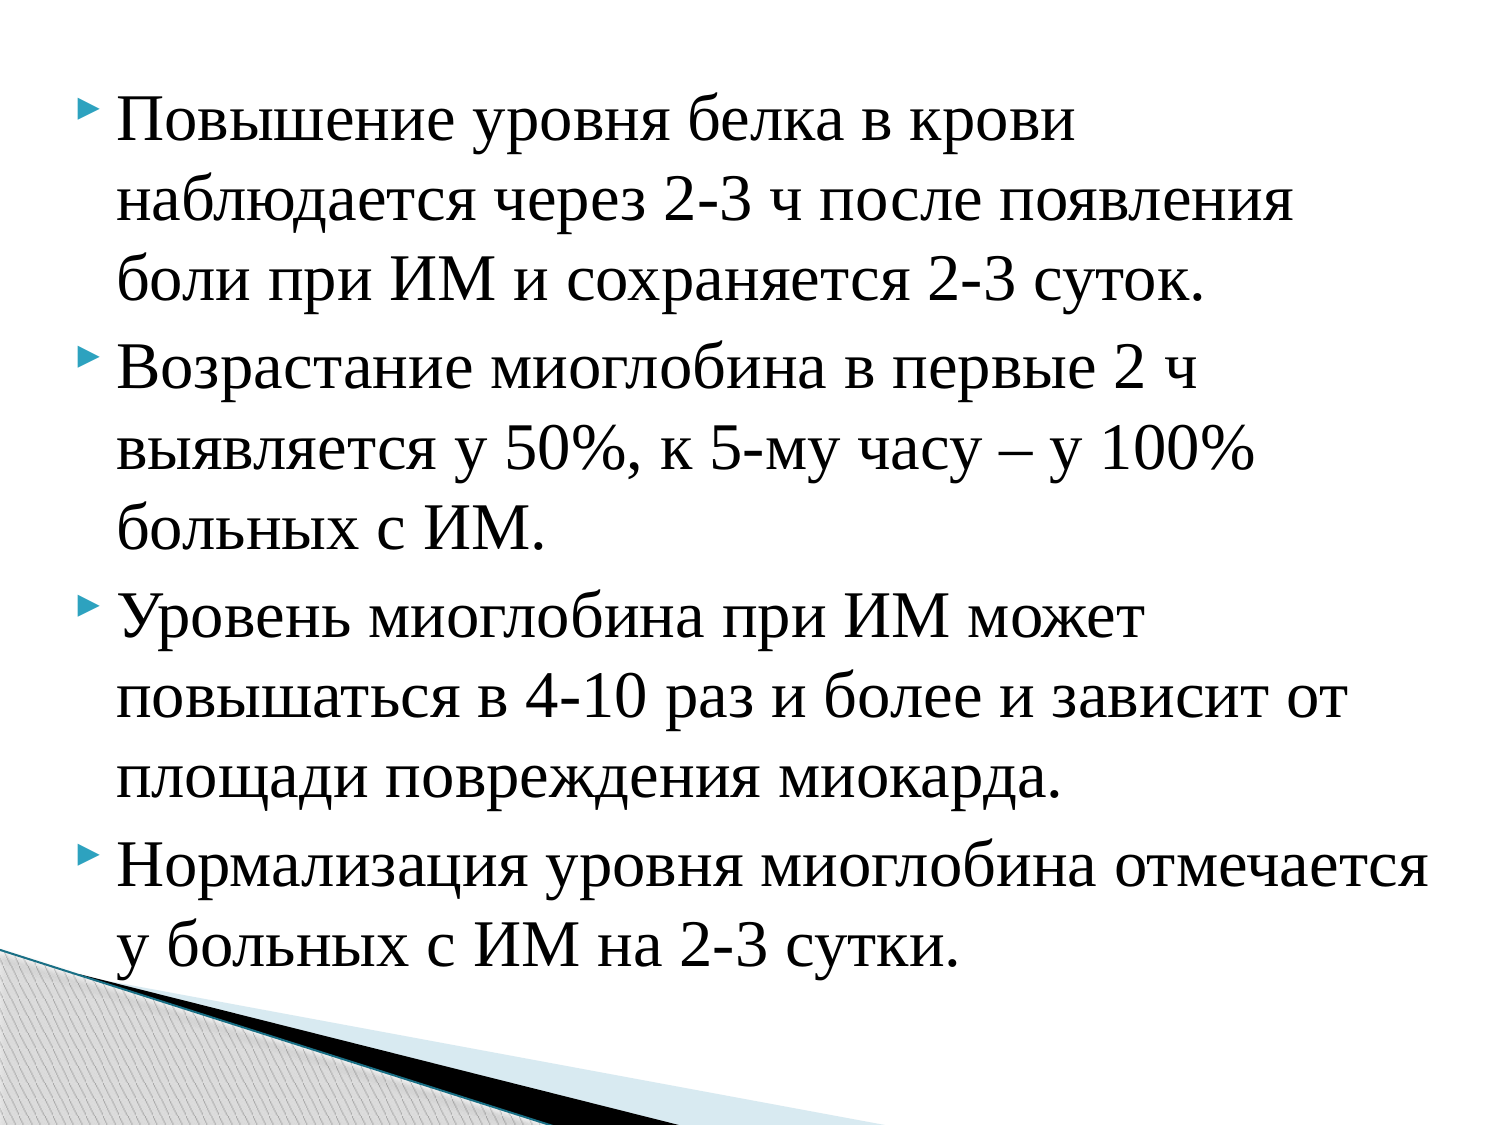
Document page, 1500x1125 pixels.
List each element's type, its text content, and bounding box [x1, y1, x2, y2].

list Повышение уровня белка в крови наблюдается через 2-3 ч после появления боли при ИМ и сохраняется 2-3 суток. Возрастание миоглобина в первые 2 ч выявляется у 50%, к 5-му часу – у 100% больных с ИМ. Уровень миоглобина при ИМ может повышаться в 4-10 раз и более и зависит от площади повреждения миокарда. Нормализация уровня миоглобина отмечается у больных с ИМ на 2-3 сутки. [41, 66, 1447, 1012]
